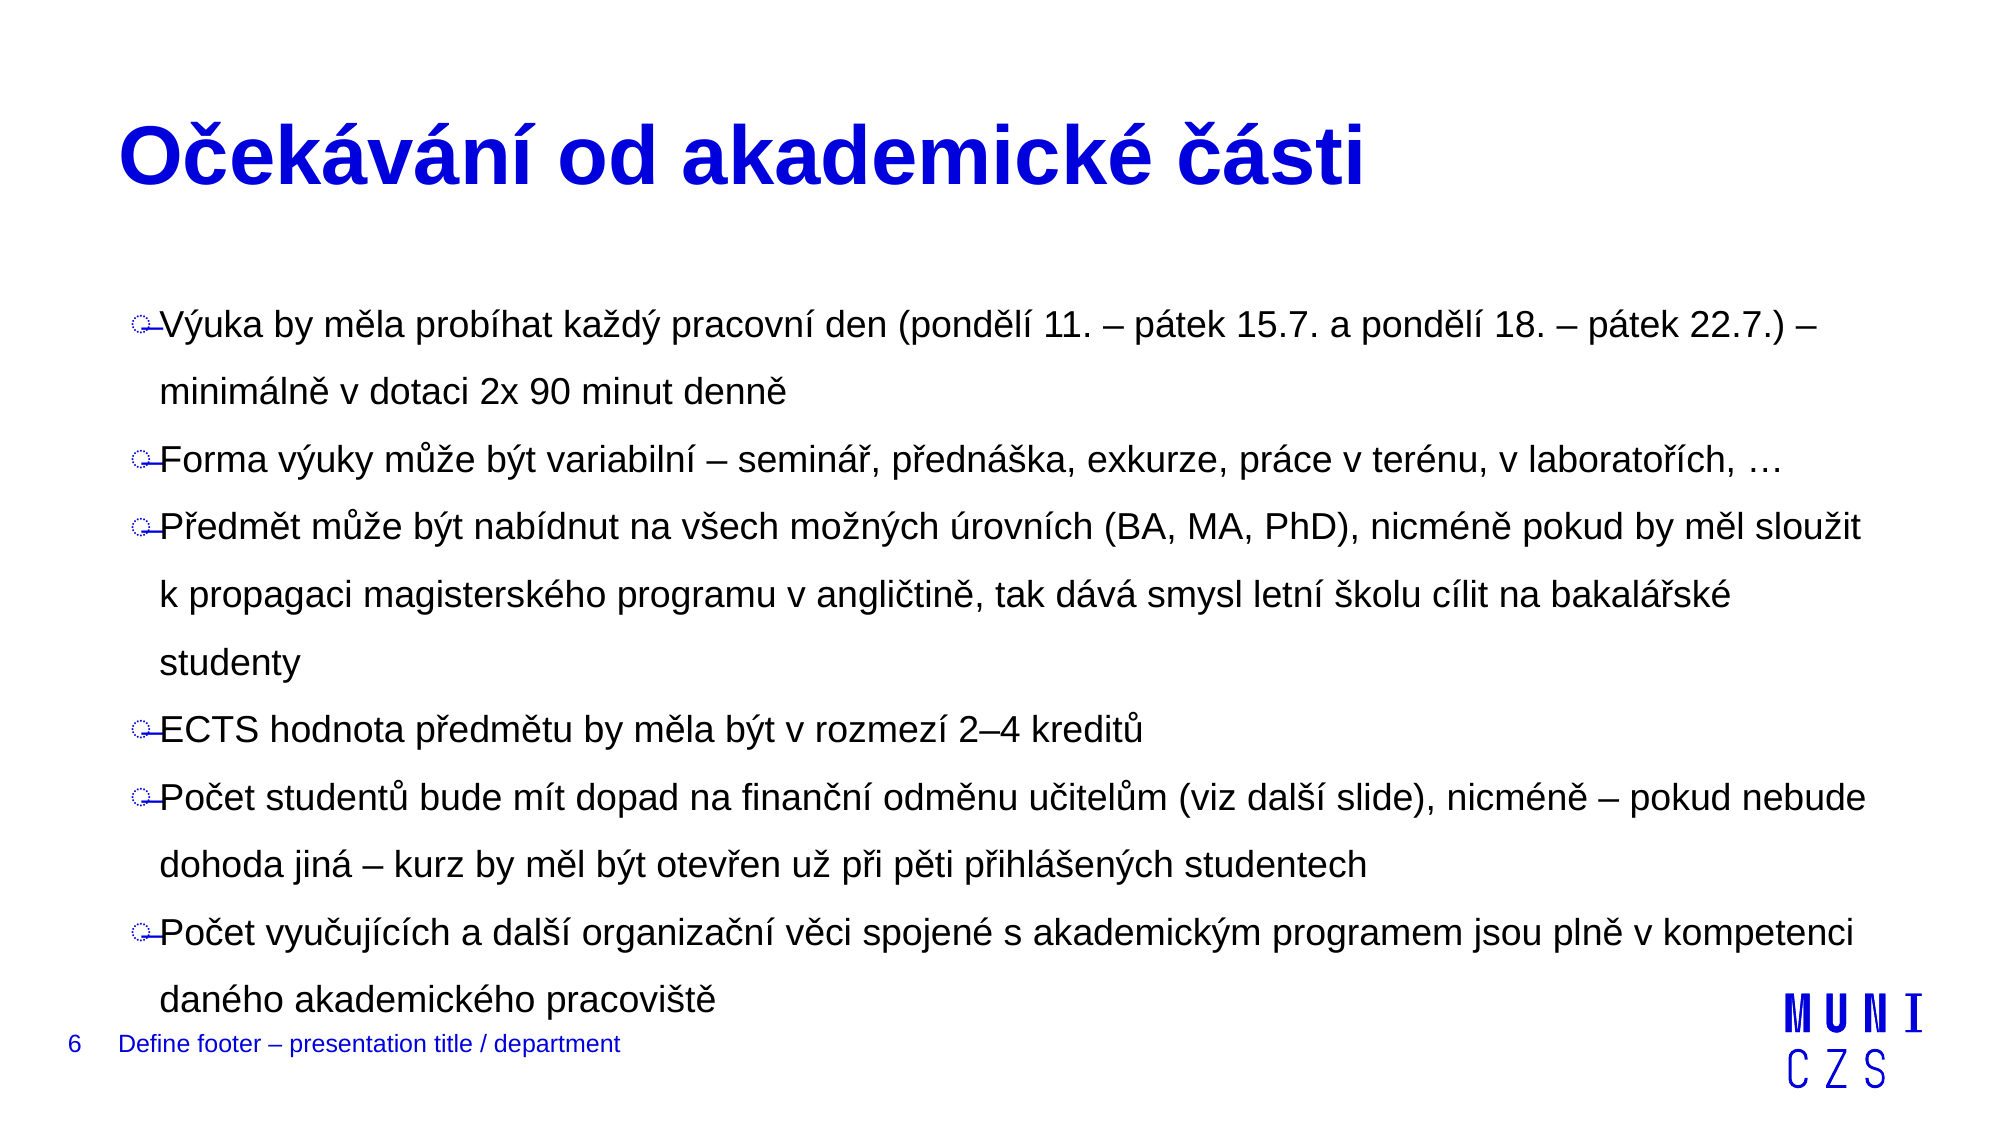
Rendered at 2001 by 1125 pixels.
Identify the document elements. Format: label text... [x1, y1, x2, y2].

list Výuka by měla probíhat každý pracovní den (pondělí 11. – pátek 15.7. a pondělí 18. – pátek 22.7.) – minimálně v dotaci 2x 90 minut denně Forma výuky může být variabilní – seminář, přednáška, exkurze, práce v terénu, v laboratořích, … Předmět může být nabídnut na všech možných úrovních (BA, MA, PhD), nicméně pokud by měl sloužit k propagaci magisterského programu v angličtině, tak dává smysl letní školu cílit na bakalářské studenty ECTS hodnota předmětu by měla být v rozmezí 2–4 kreditů Počet studentů bude mít dopad na finanční odměnu učitelům (viz další slide), nicméně – pokud nebude dohoda jiná – kurz by měl být otevřen už při pěti přihlášených studentech Počet vyučujících a další organizační věci spojené s akademickým programem jsou plně v kompetenci daného akademického pracoviště [118, 277, 1883, 957]
title Očekávání od akademické části [118, 118, 1883, 193]
footer Define footer – presentation title / department [118, 1021, 1418, 1063]
slide_number 6 [67, 1021, 110, 1063]
